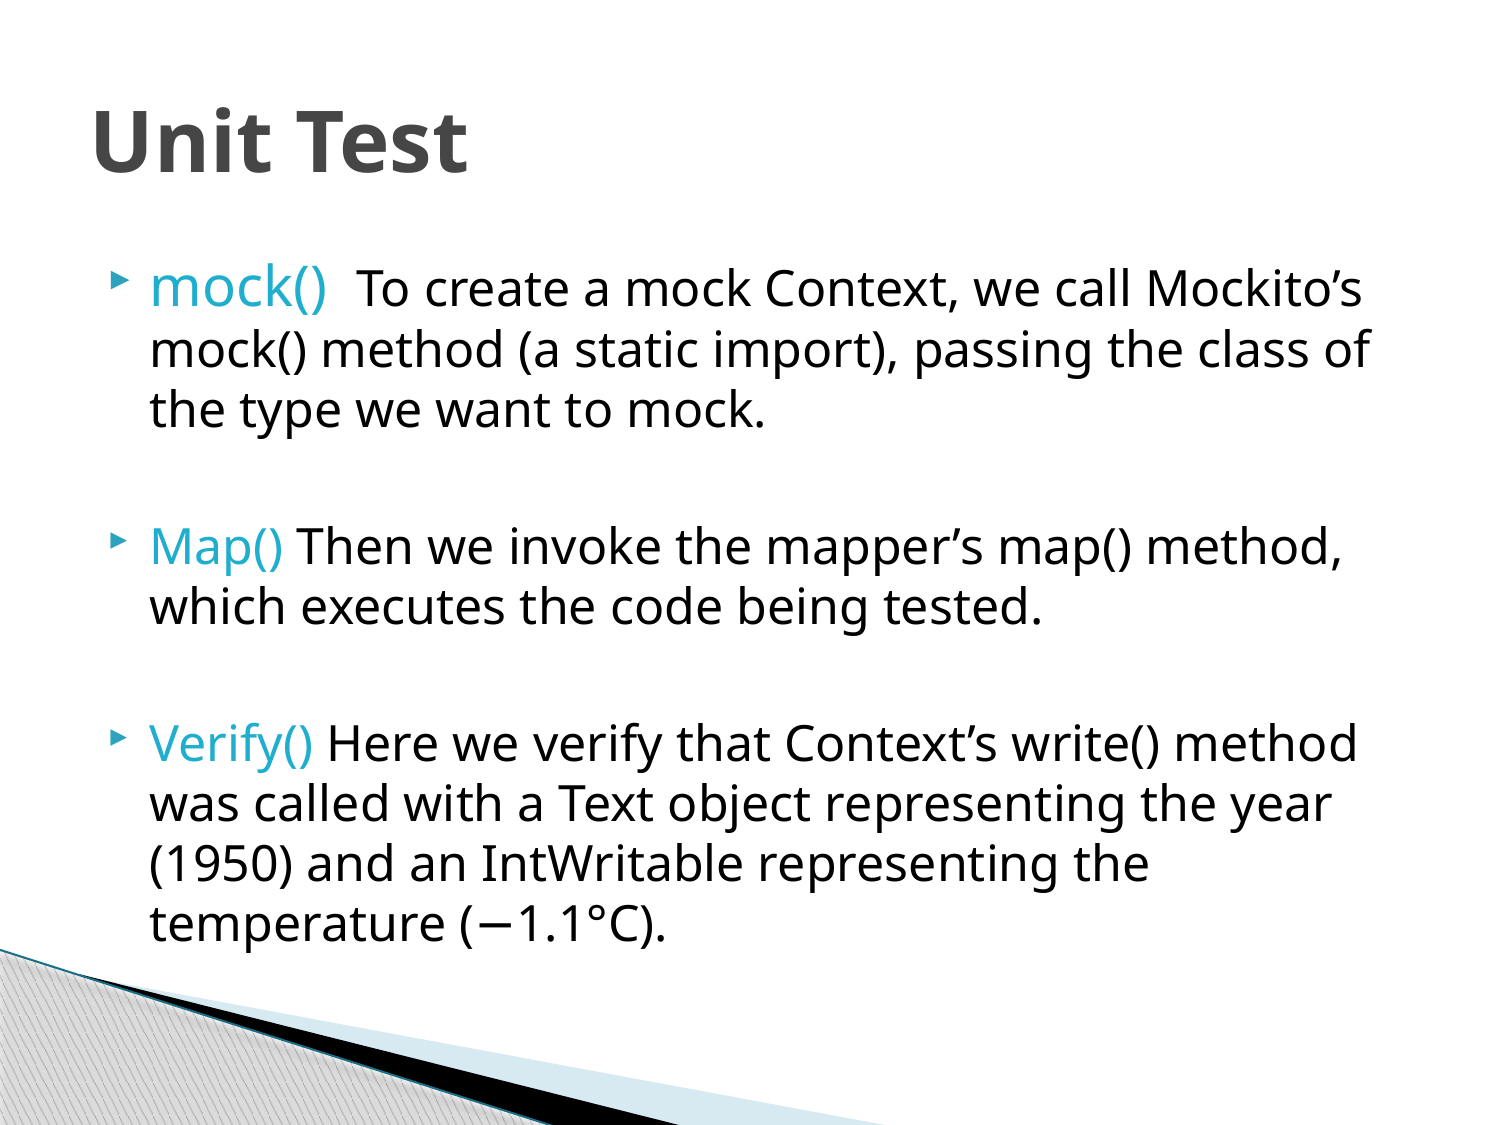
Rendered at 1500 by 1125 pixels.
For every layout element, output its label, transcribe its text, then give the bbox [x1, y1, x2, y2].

list mock() To create a mock Context, we call Mockito’s mock() method (a static import), passing the class of the type we want to mock. Map() Then we invoke the mapper’s map() method, which executes the code being tested. Verify() Here we verify that Context’s write() method was called with a Text object representing the year (1950) and an IntWritable representing the temperature (−1.1°C). [75, 243, 1425, 986]
title Unit Test [75, 45, 1425, 233]
